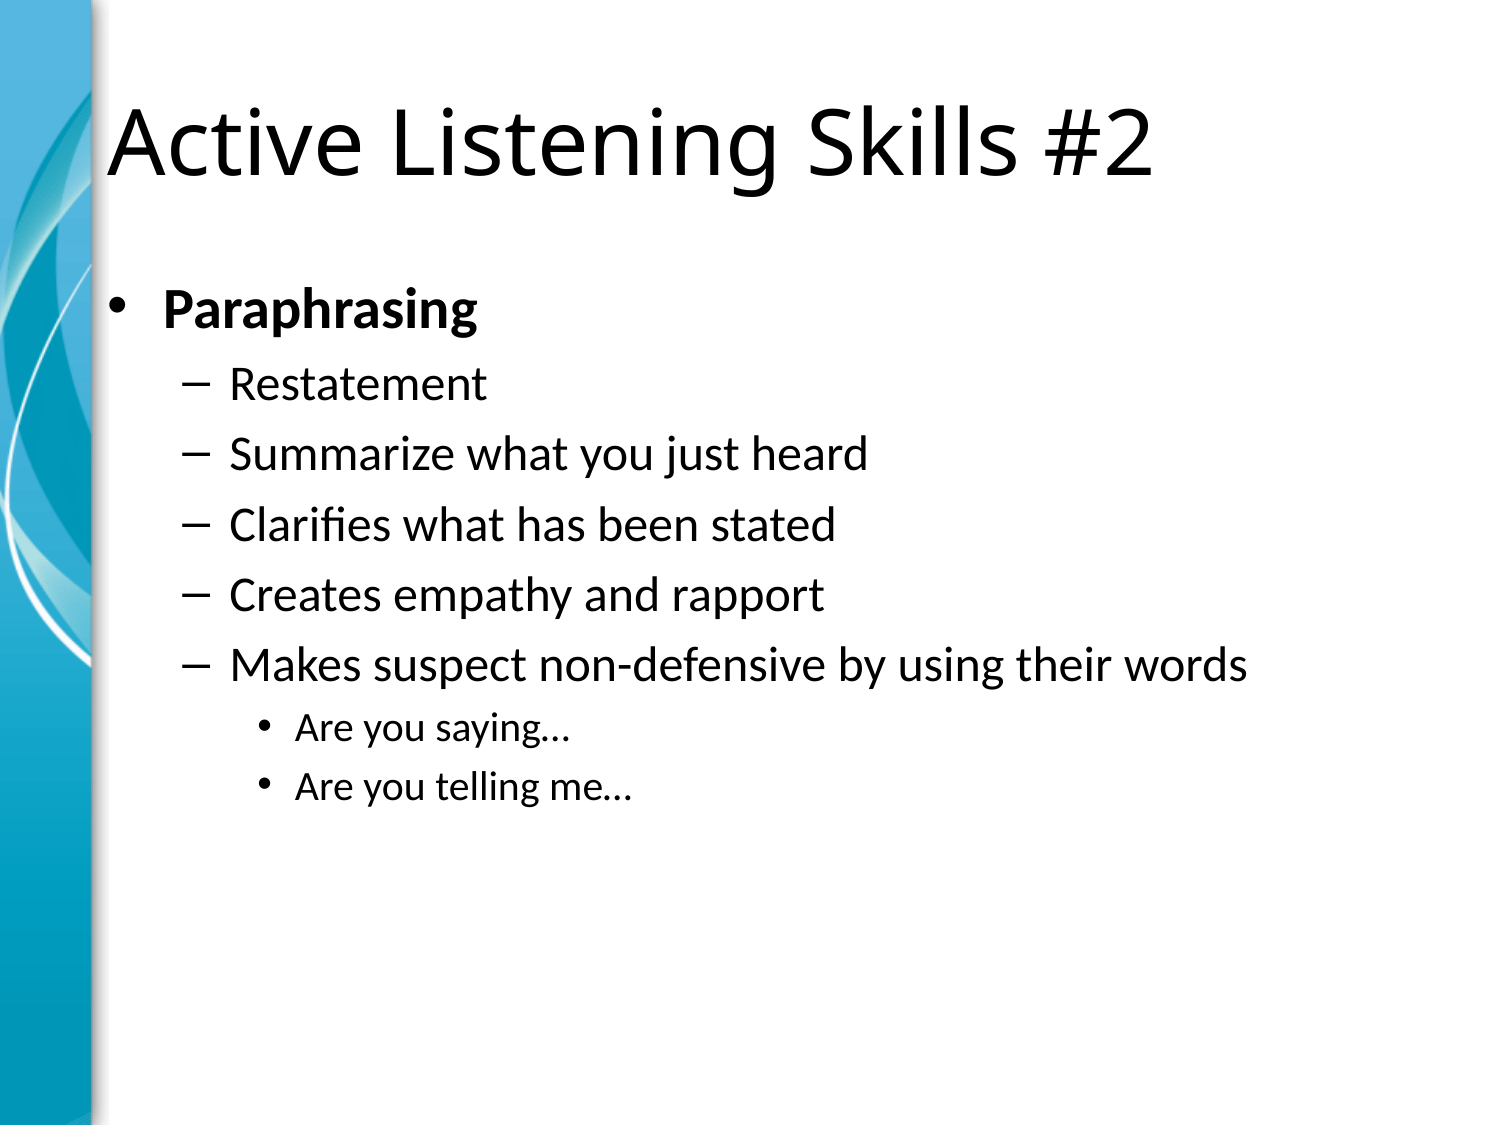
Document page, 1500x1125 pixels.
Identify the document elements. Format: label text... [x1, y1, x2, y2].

title Active Listening Skills #2 [99, 44, 1426, 234]
list Paraphrasing Restatement Summarize what you just heard Clarifies what has been stated Creates empathy and rapport Makes suspect non-defensive by using their words Are you saying… Are you telling me… [99, 261, 1426, 1125]
picture [0, 0, 110, 1125]
